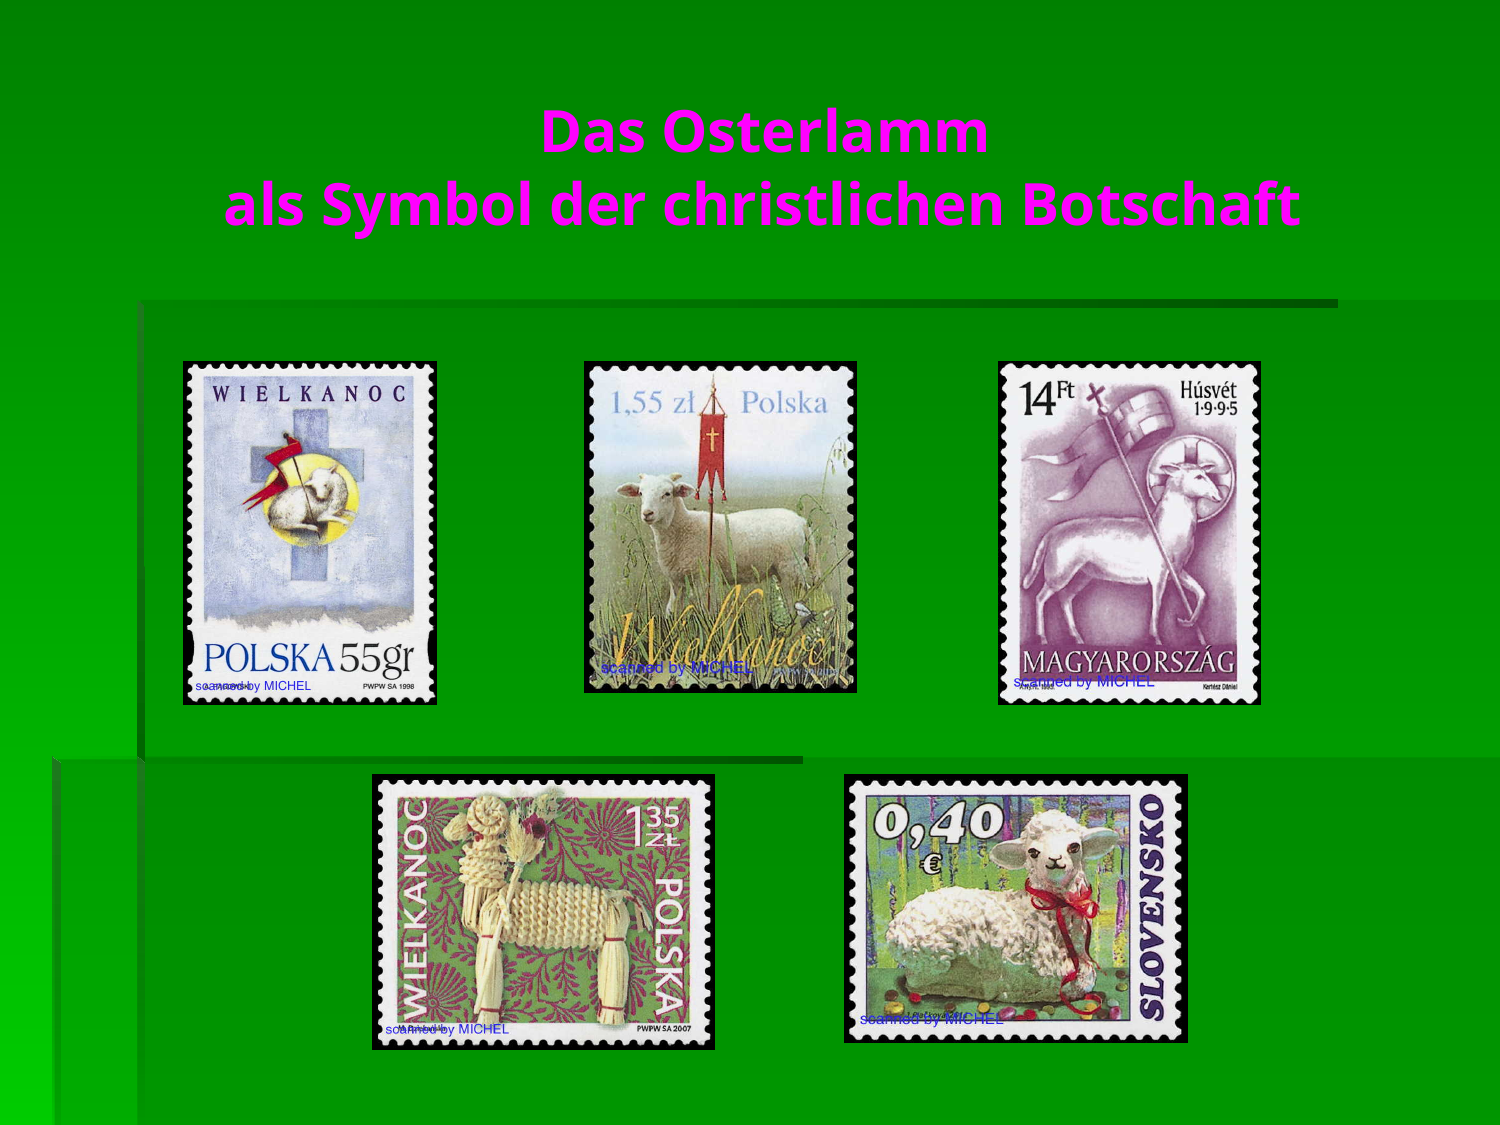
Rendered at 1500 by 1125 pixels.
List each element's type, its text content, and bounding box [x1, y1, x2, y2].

picture [584, 361, 857, 693]
picture [182, 361, 437, 705]
picture [997, 361, 1262, 705]
picture [844, 774, 1188, 1043]
picture [371, 774, 715, 1050]
title Das Osterlamm als Symbol der christlichen Botschaft [75, 40, 1451, 275]
